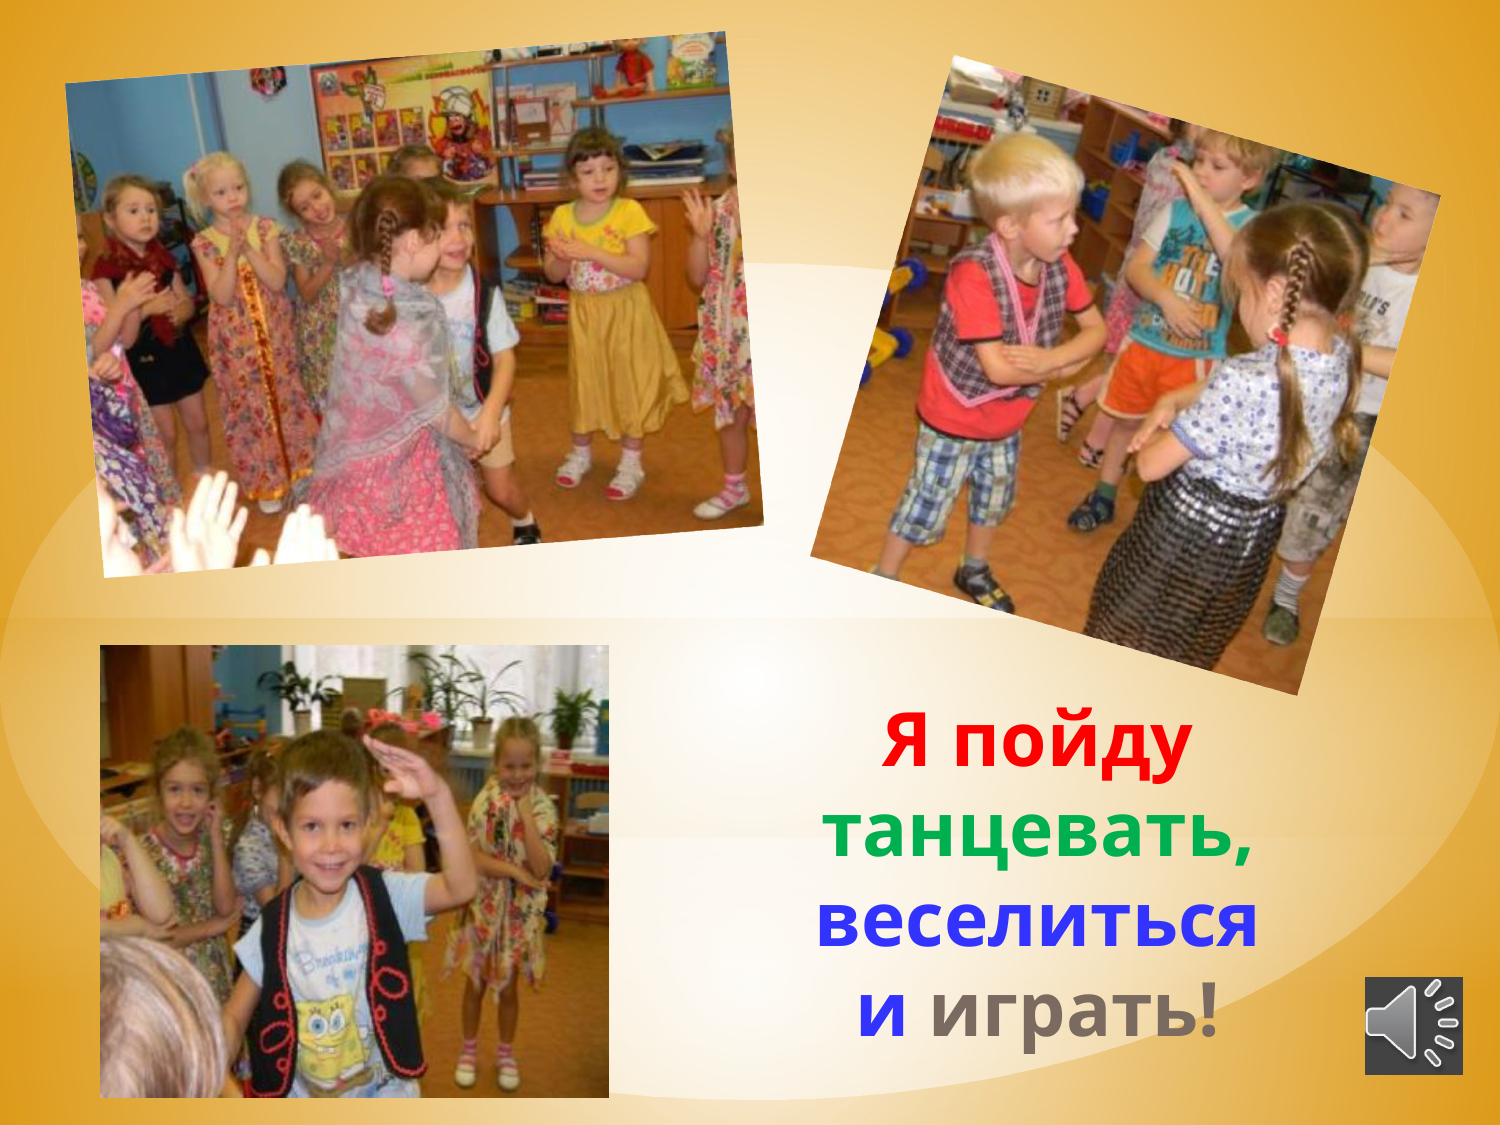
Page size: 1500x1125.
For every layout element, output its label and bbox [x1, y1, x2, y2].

picture [1094, 637, 1314, 695]
picture [1363, 975, 1465, 1077]
title [702, 680, 1366, 1125]
list [100, 644, 609, 1099]
list [870, 114, 1379, 637]
picture [938, 56, 1155, 114]
picture [66, 32, 764, 577]
picture [1379, 178, 1440, 408]
picture [811, 351, 870, 573]
